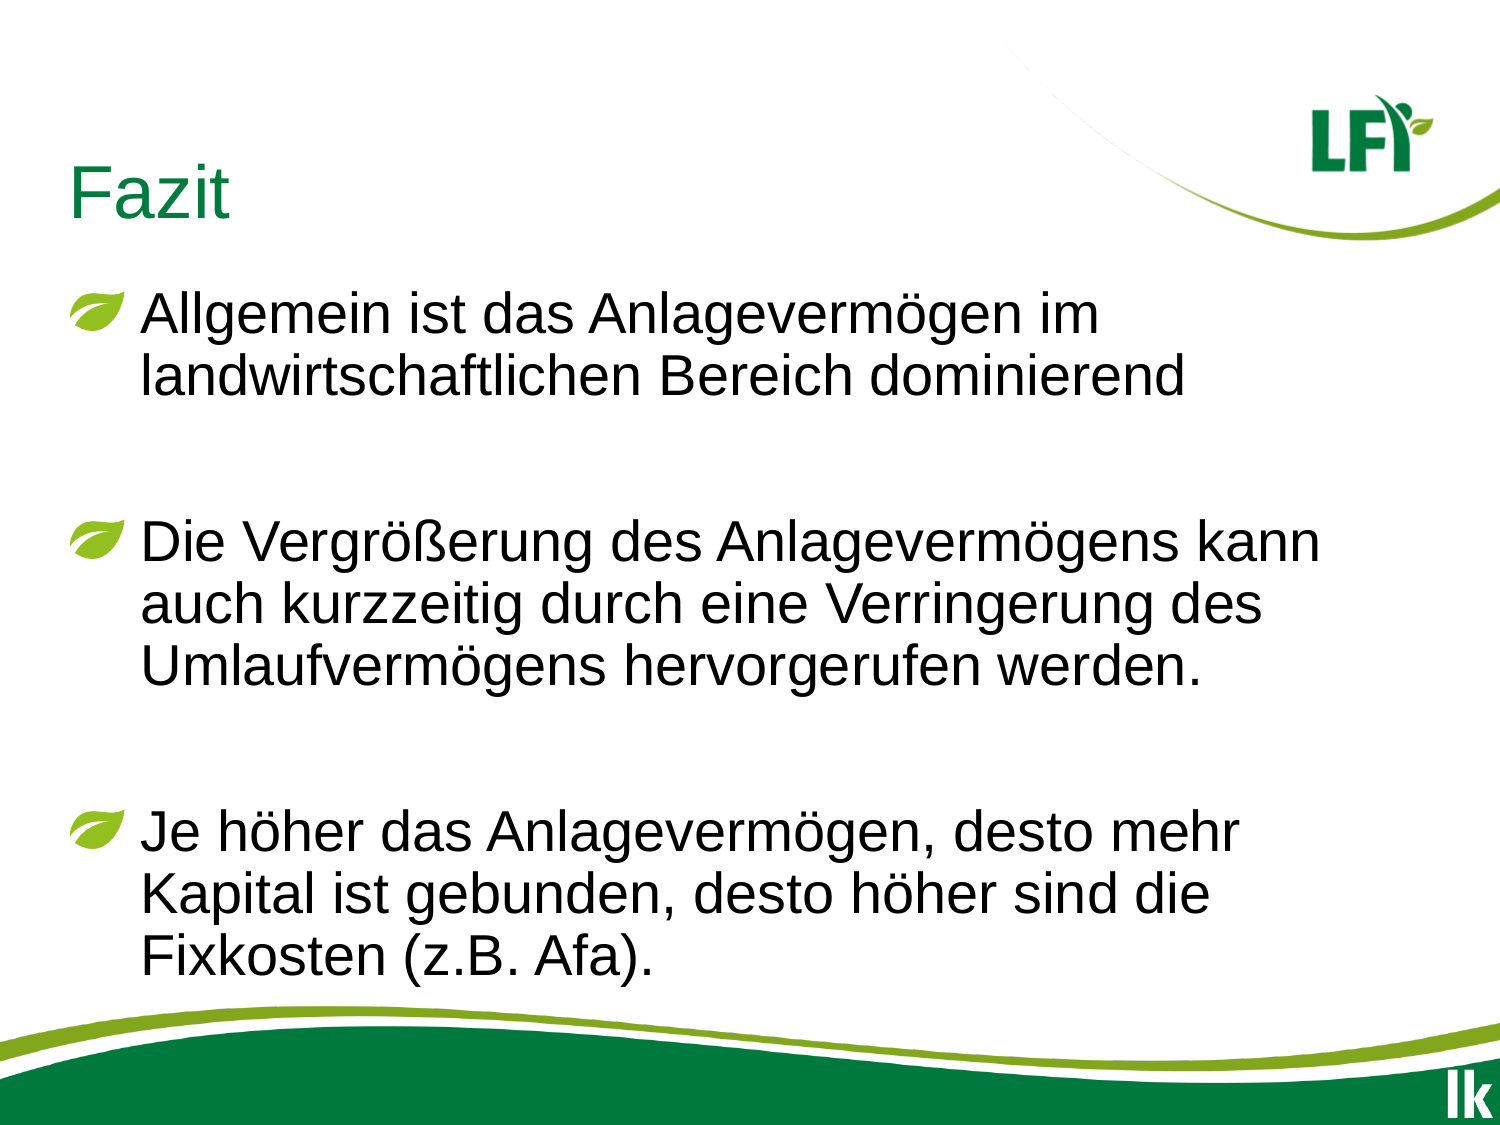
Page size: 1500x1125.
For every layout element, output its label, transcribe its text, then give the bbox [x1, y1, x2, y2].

list Allgemein ist das Anlagevermögen im landwirtschaftlichen Bereich dominierend Die Vergrößerung des Anlagevermögens kann auch kurzzeitig durch eine Verringerung des Umlaufvermögens hervorgerufen werden. Je höher das Anlagevermögen, desto mehr Kapital ist gebunden, desto höher sind die Fixkosten (z.B. Afa). [53, 276, 1447, 1000]
picture [0, 996, 1500, 1125]
picture [979, 42, 1500, 263]
picture [68, 518, 126, 560]
title Fazit [53, 41, 1199, 243]
picture [68, 808, 126, 850]
picture [68, 290, 126, 332]
